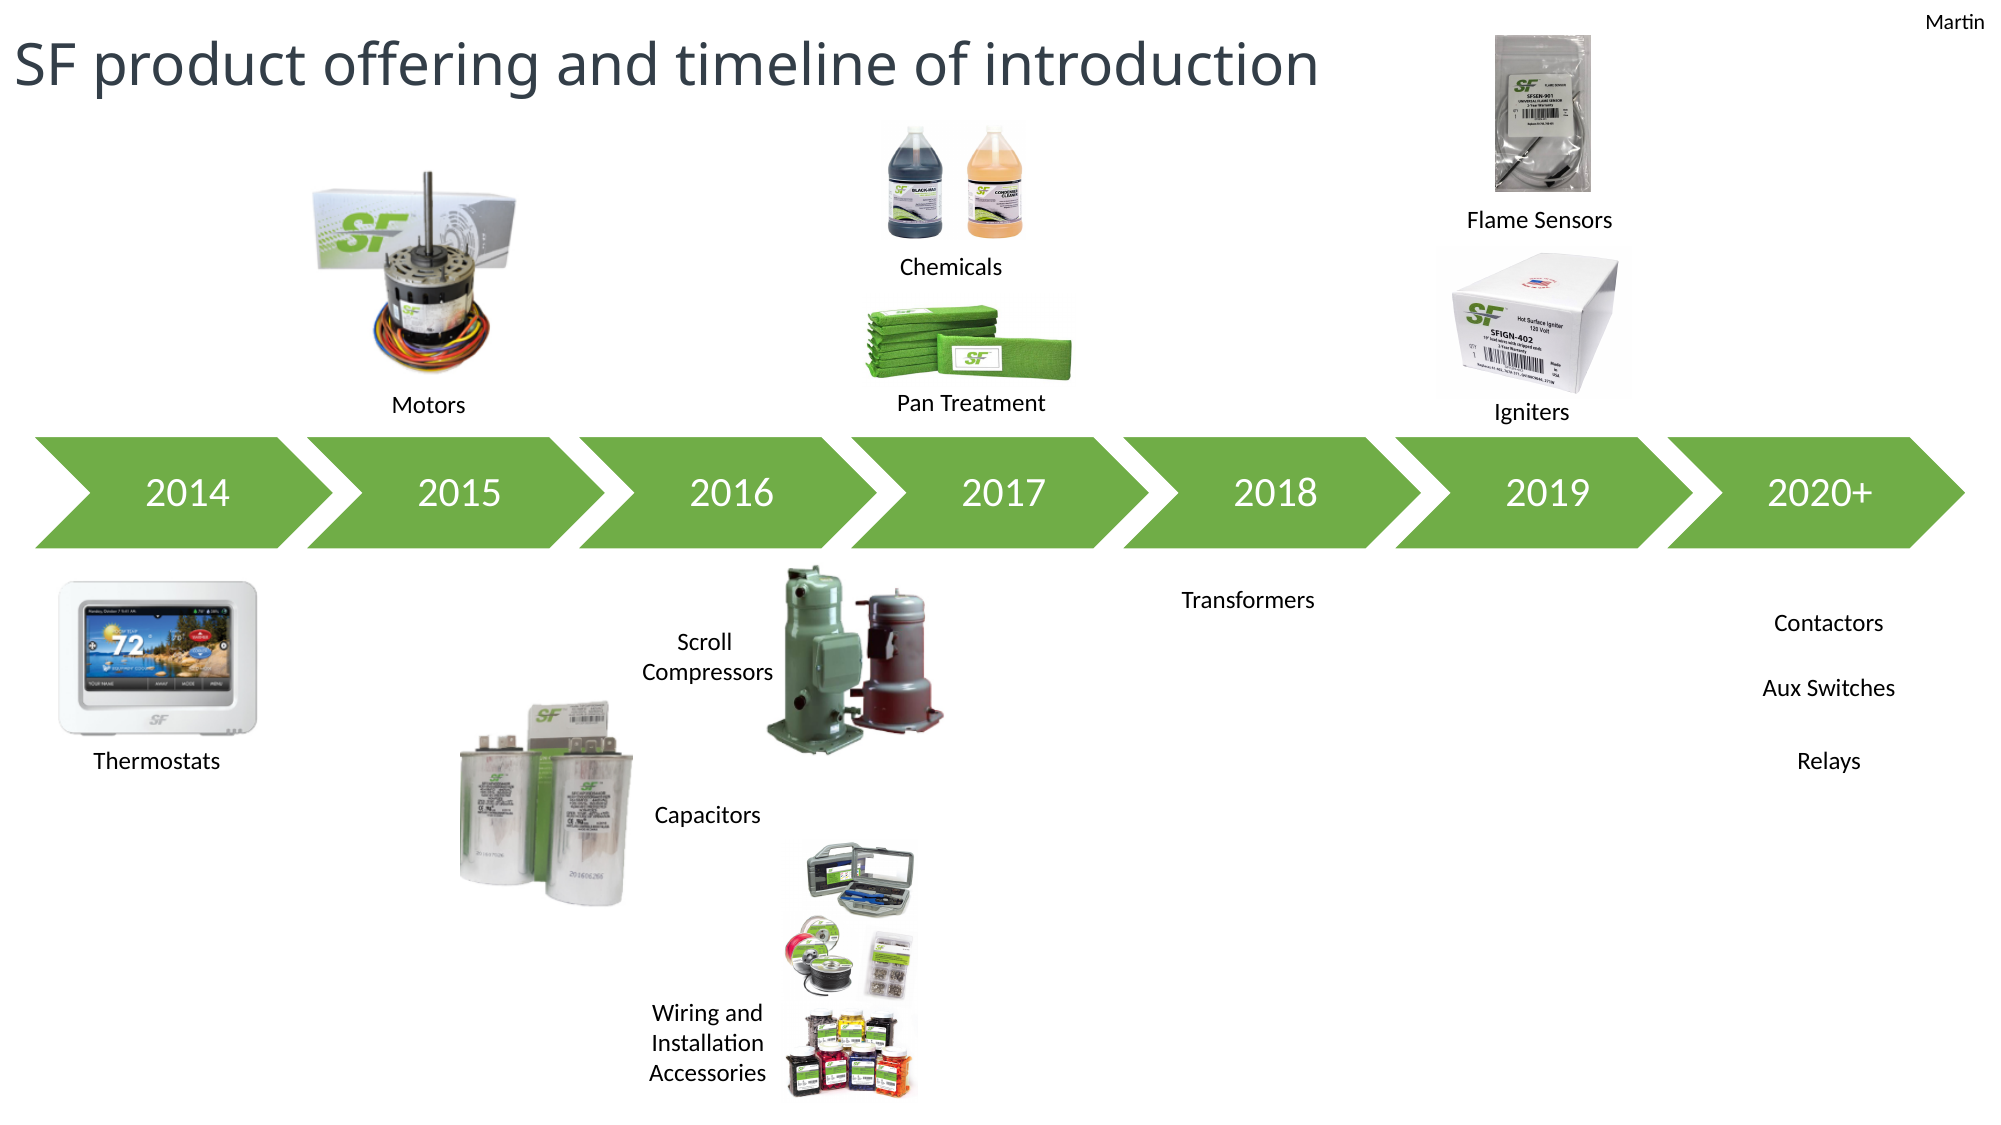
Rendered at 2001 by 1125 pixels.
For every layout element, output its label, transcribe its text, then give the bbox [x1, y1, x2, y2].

picture [54, 577, 260, 740]
text_box SF product offering and timeline of introduction [0, 19, 2000, 105]
text_box Aux Switches [1704, 663, 1954, 709]
text_box Chemicals [826, 242, 1076, 288]
picture [1436, 246, 1632, 399]
text_box Motors [303, 380, 554, 426]
picture [781, 839, 918, 1103]
picture [1495, 35, 1591, 192]
picture [460, 695, 633, 914]
picture [309, 165, 520, 377]
text_box Flame Sensors [1415, 196, 1665, 242]
text_box Relays [1704, 737, 1954, 783]
text_box Scroll Compressors [583, 618, 760, 693]
text_box Pan Treatment [846, 378, 1097, 424]
text_box Igniters [1407, 387, 1657, 433]
text_box Capacitors [633, 791, 833, 837]
picture [862, 293, 1077, 387]
text_box Martin [1875, 0, 2000, 41]
picture [881, 120, 1026, 240]
text_box Contactors [1704, 599, 1954, 644]
text_box Thermostats [32, 737, 282, 783]
picture [760, 554, 947, 764]
text_box Wiring and Installation Accessories [583, 989, 781, 1094]
text_box Transformers [1123, 576, 1373, 622]
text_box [32, 436, 1967, 550]
